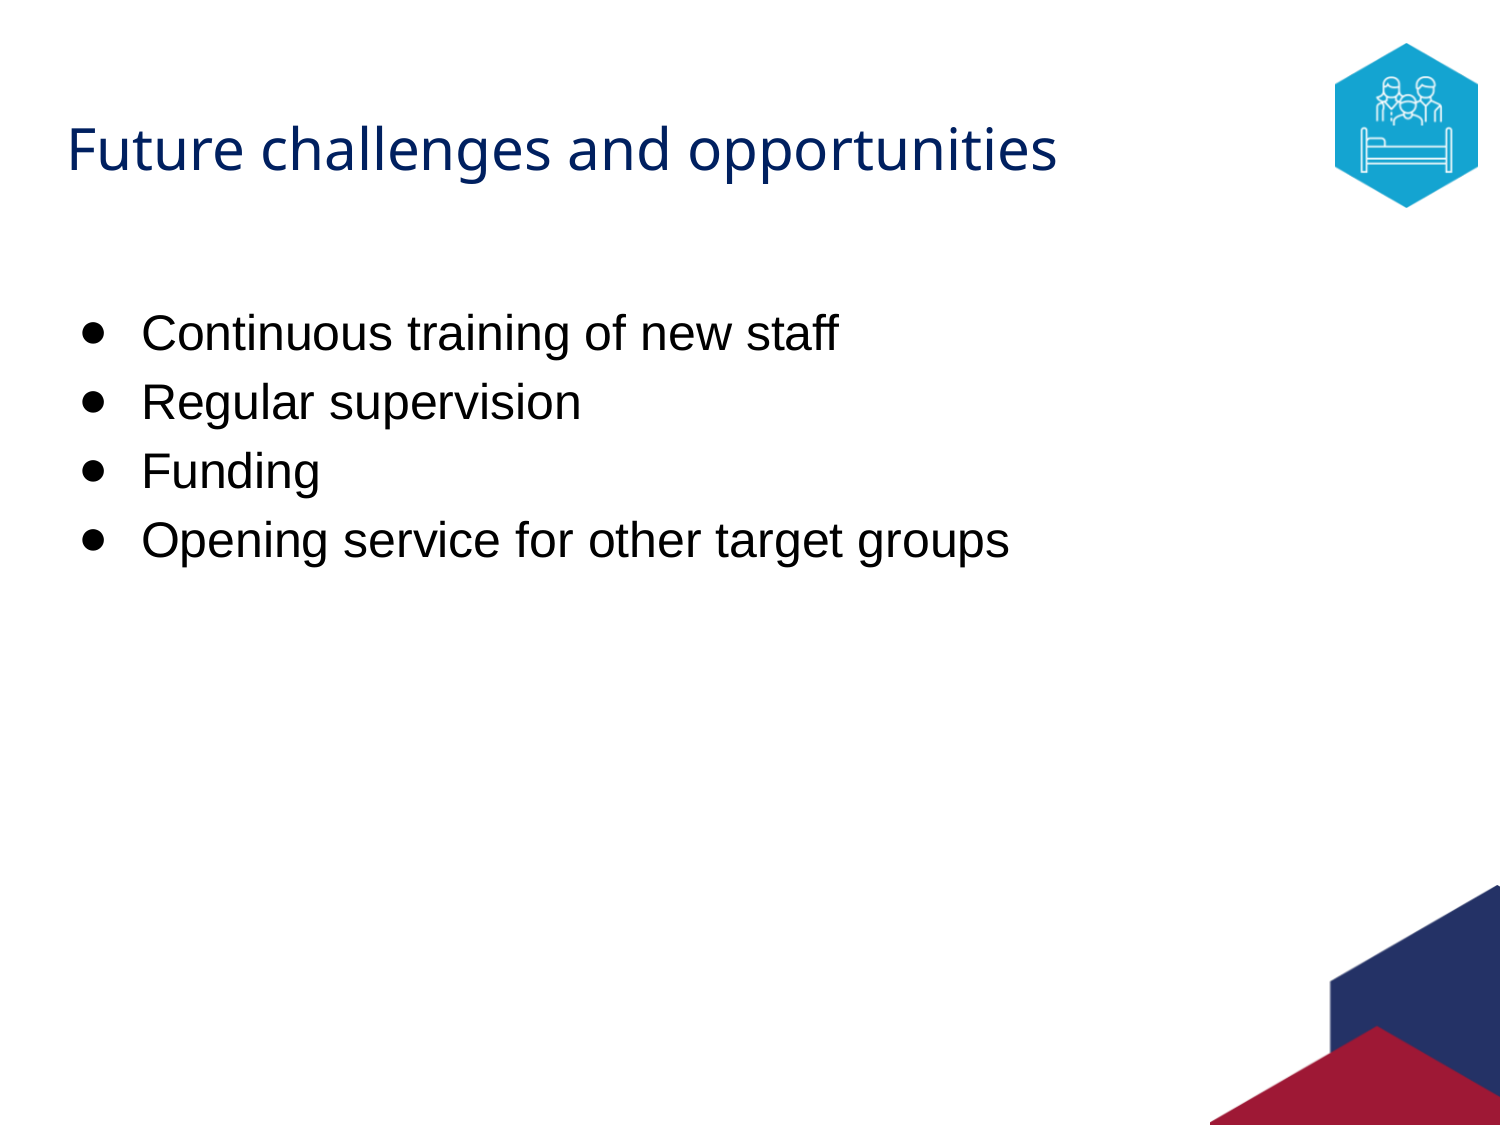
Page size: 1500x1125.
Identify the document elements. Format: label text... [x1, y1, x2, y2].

picture [1335, 43, 1478, 208]
list Continuous training of new staff Regular supervision Funding Opening service for other target groups [51, 276, 1411, 1028]
title Future challenges and opportunities [51, 97, 1449, 223]
picture [1210, 885, 1500, 1125]
text_box [730, 537, 770, 588]
